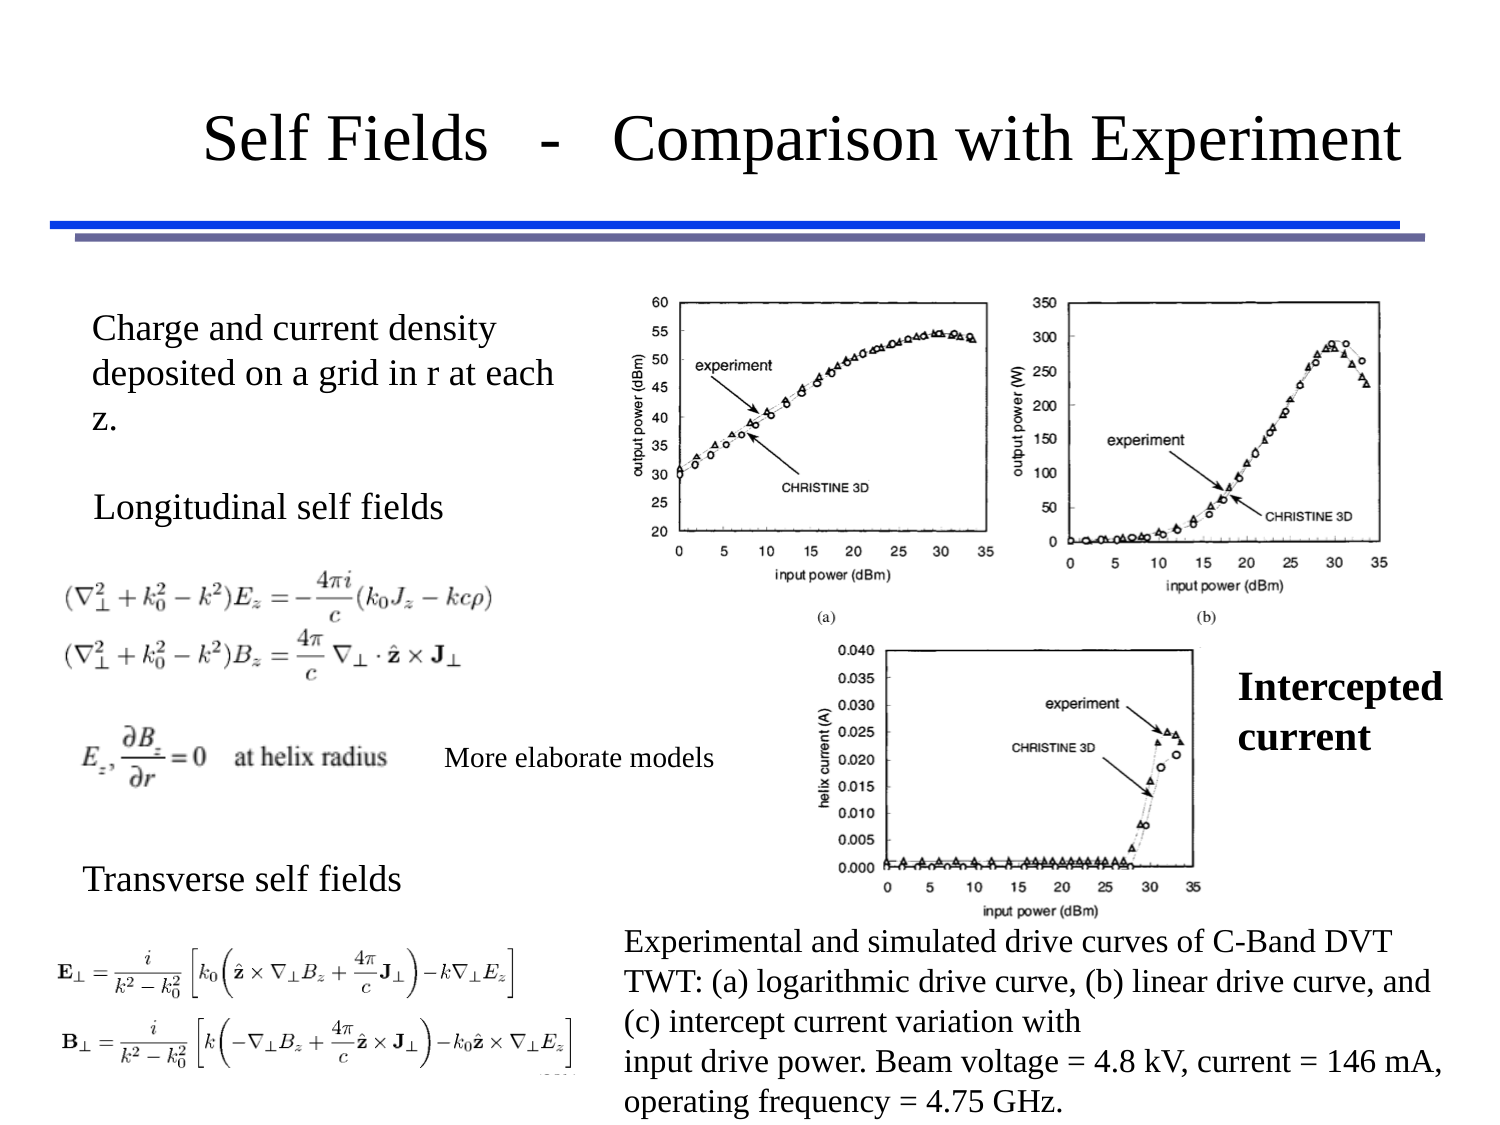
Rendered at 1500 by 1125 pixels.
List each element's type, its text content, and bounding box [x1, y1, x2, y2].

text_box Charge and current density deposited on a grid in r at each z. [77, 295, 582, 446]
text_box More elaborate models [429, 731, 603, 781]
text_box Transverse self fields [67, 846, 418, 907]
picture [37, 562, 508, 694]
picture [50, 937, 582, 1076]
title Self Fields - Comparison with Experiment [187, 50, 1463, 182]
text_box Experimental and simulated drive curves of C-Band DVT TWT: (a) logarithmic drive curve, (b) linear drive curve, and (c) intercept current variation with input drive power. Beam voltage = 4.8 kV, current = 146 mA, operating frequency = 4.75 GHz. [609, 940, 1463, 1125]
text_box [76, 716, 390, 792]
picture [608, 262, 1500, 932]
text_box Longitudinal self fields [78, 474, 460, 535]
